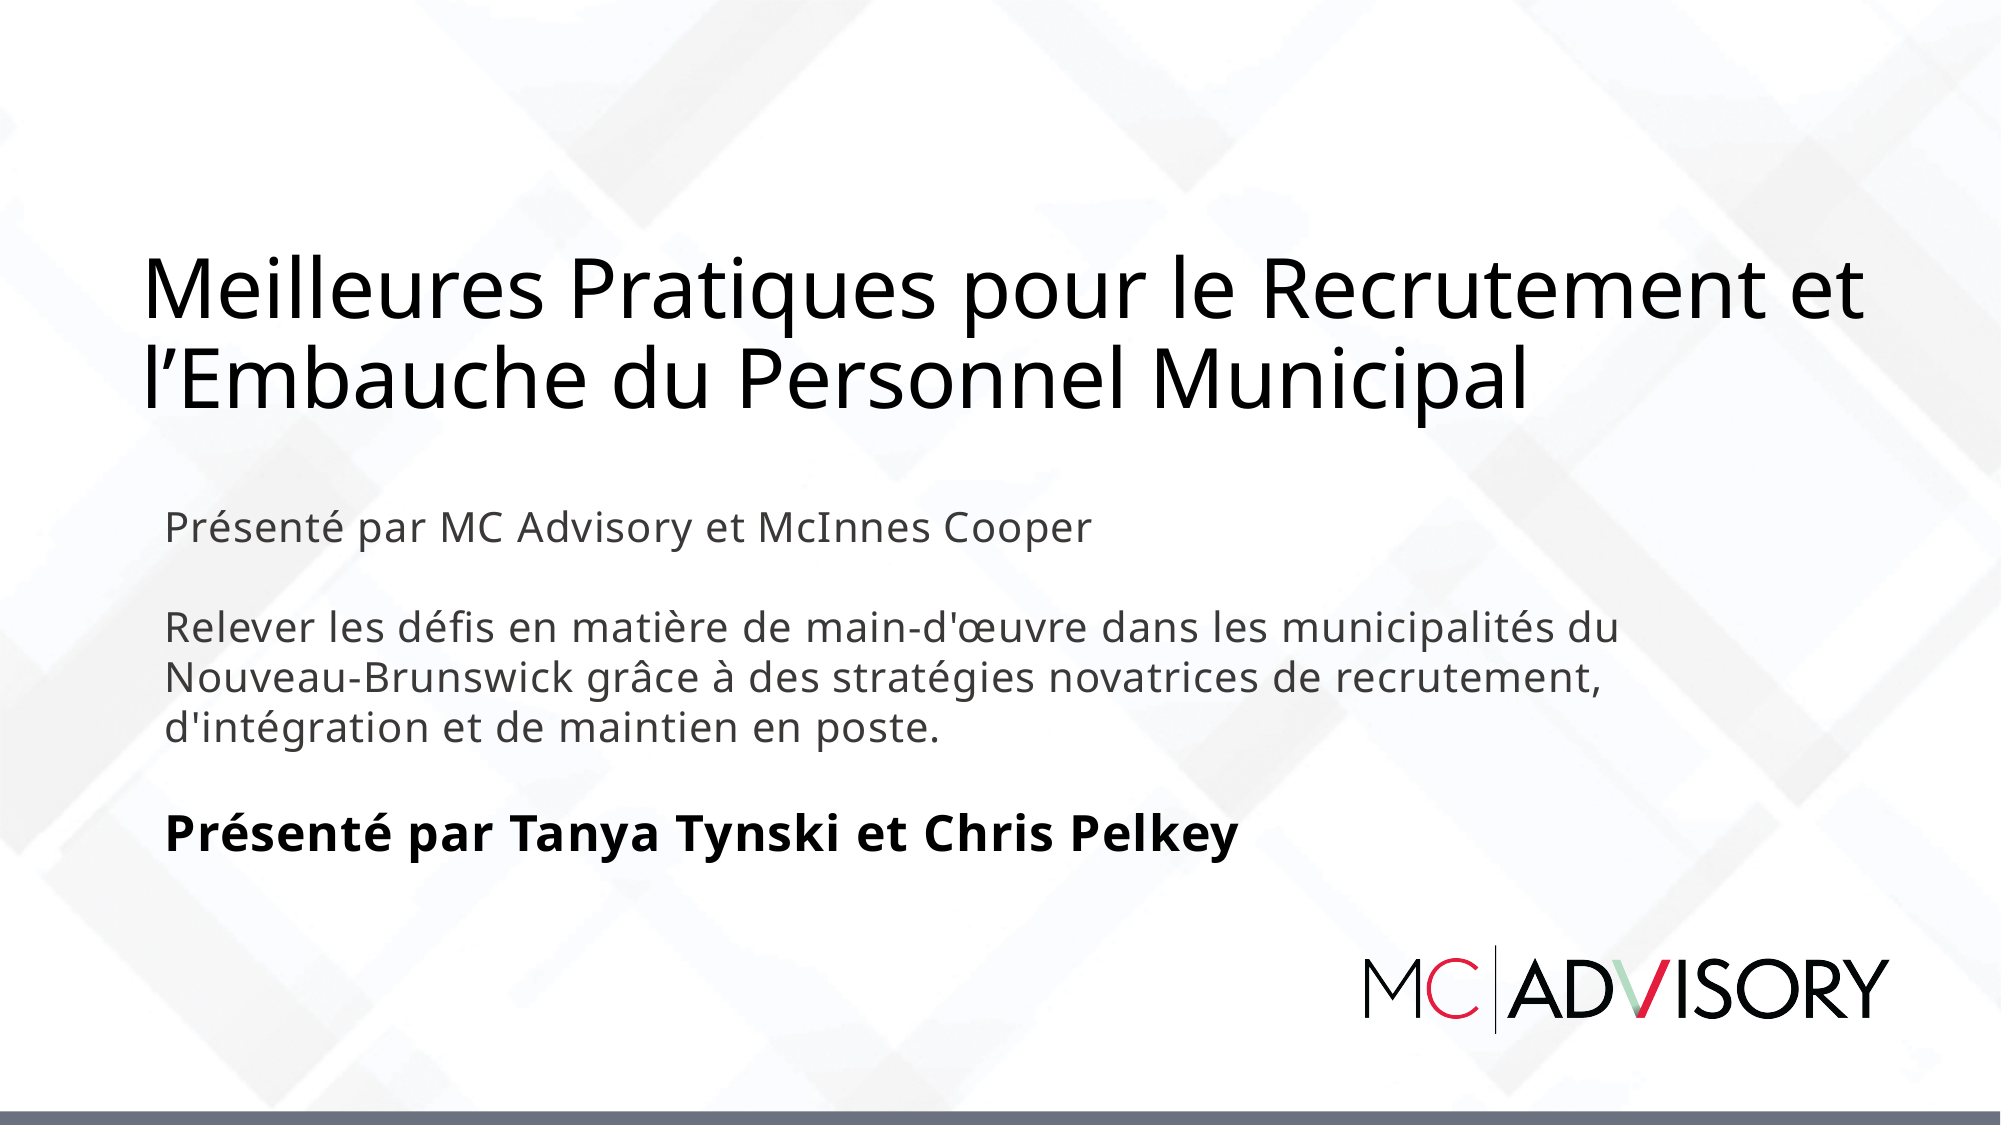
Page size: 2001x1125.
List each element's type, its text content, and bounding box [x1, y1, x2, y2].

picture [1365, 933, 1890, 1046]
title Meilleures Pratiques pour le Recrutement et l’Embauche du Personnel Municipal [126, 76, 1931, 434]
subtitle Présenté par MC Advisory et McInnes Cooper Relever les défis en matière de main-d'œuvre dans les municipalités du Nouveau-Brunswick grâce à des stratégies novatrices de recrutement, d'intégration et de maintien en poste. Présenté par Tanya Tynski et Chris Pelkey [150, 493, 1677, 904]
